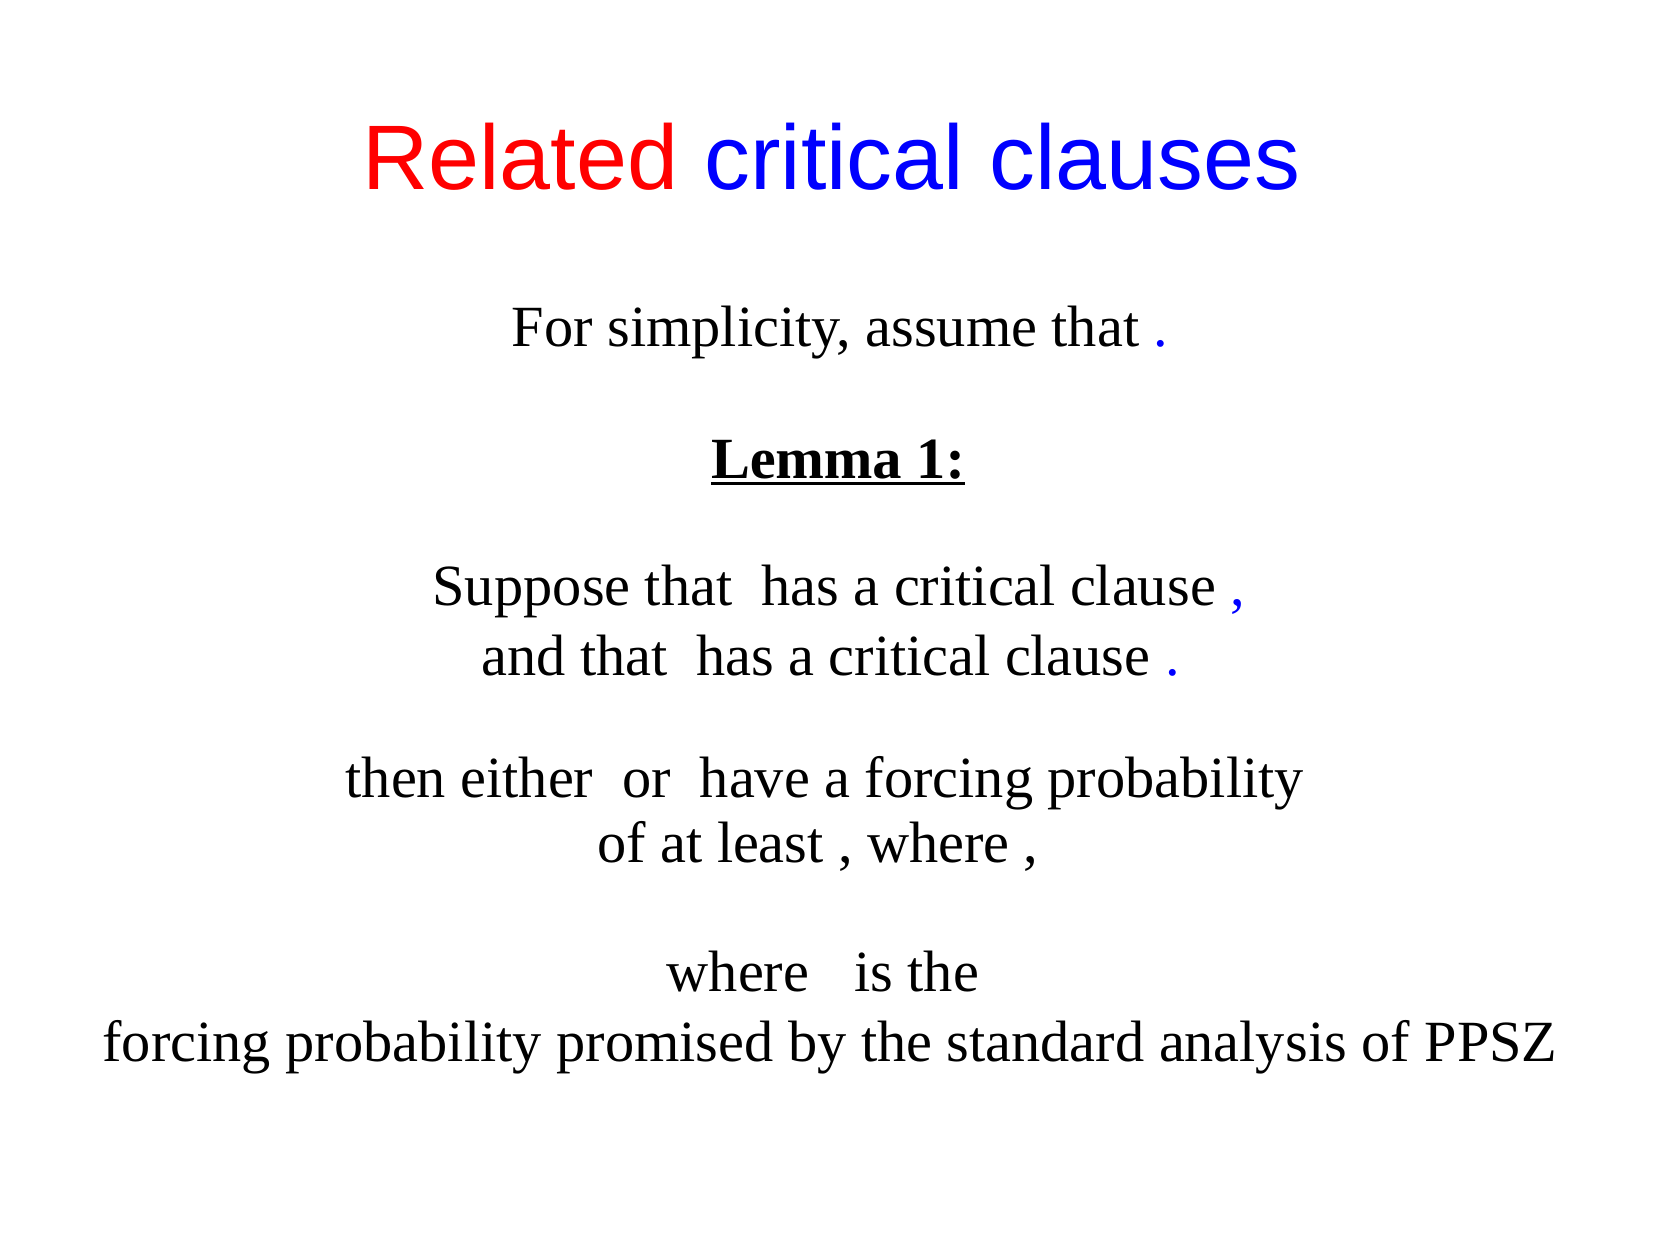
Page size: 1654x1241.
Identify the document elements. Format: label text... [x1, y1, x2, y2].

text_box Related critical clauses [5, 86, 1654, 231]
text_box Lemma 1: [3, 412, 1654, 498]
